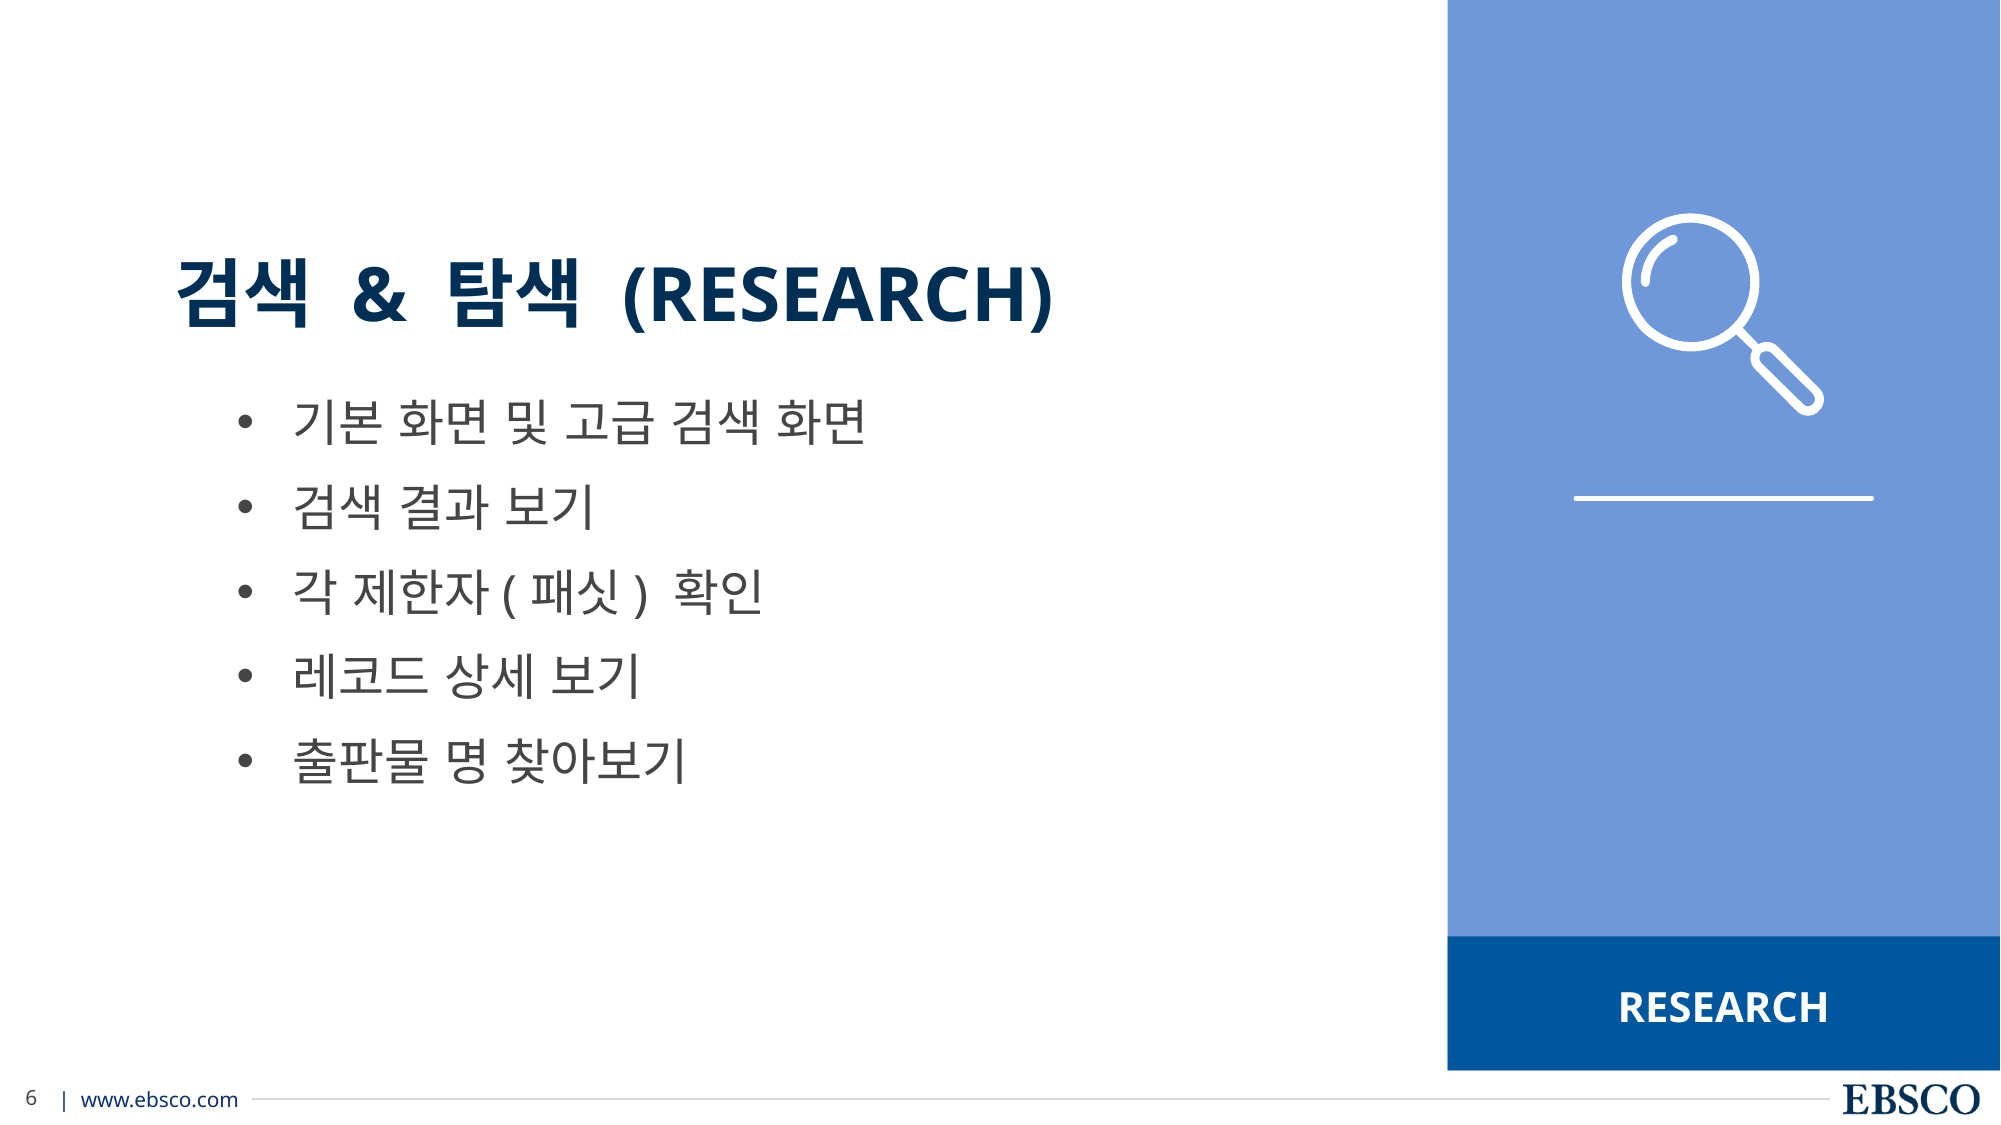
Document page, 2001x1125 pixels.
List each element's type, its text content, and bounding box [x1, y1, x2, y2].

picture [1843, 1082, 1980, 1116]
title 검색 & 탐색 (RESEARCH) [31, 155, 1199, 345]
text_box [1621, 206, 1826, 416]
text_box RESEARCH [1447, 935, 2000, 1071]
list 기본 화면 및 고급 검색 화면 검색 결과 보기 각 제한자(패싯) 확인 레코드 상세 보기 출판물 명 찾아보기 [221, 378, 1140, 890]
text_box [1447, 0, 2000, 935]
